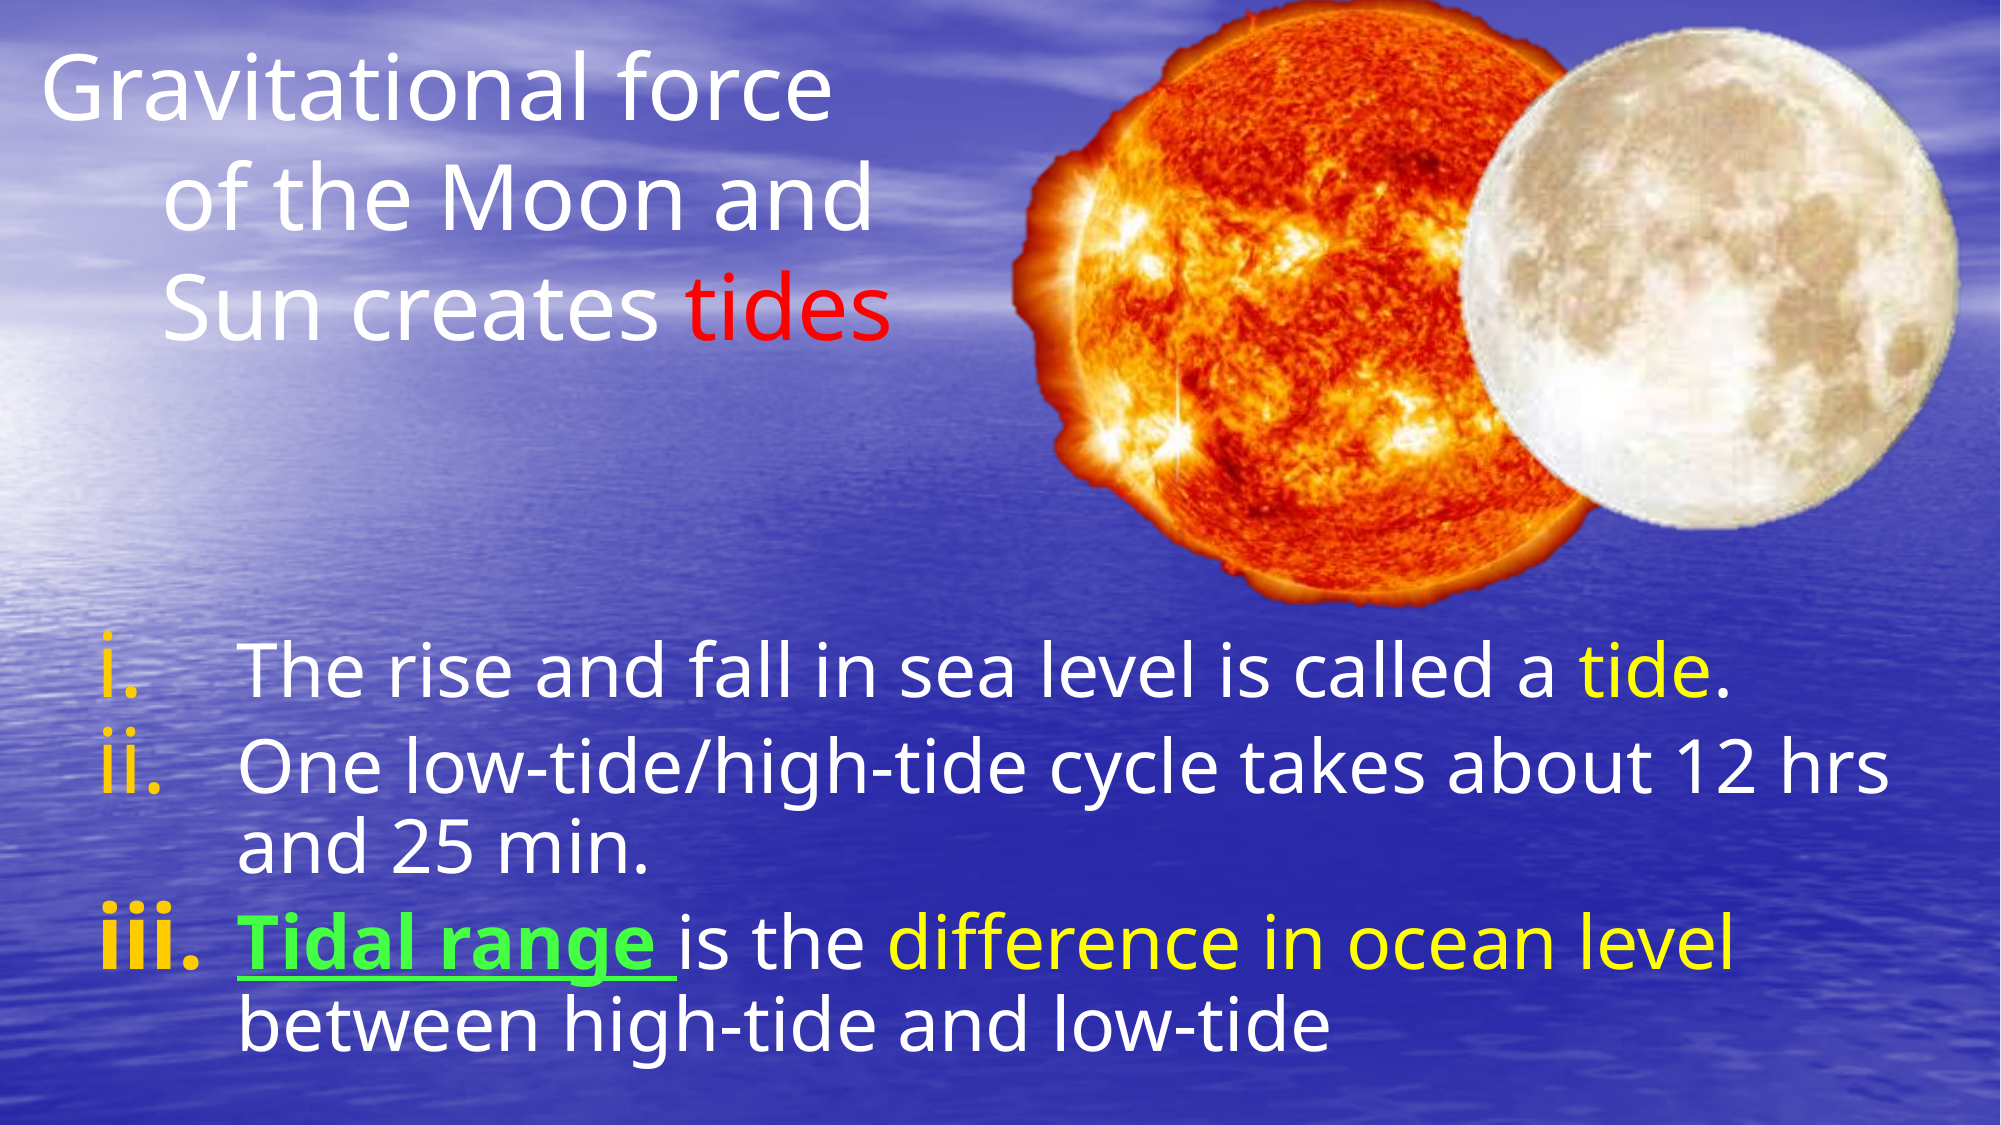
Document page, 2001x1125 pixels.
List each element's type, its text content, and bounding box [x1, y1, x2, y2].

title Gravitational force of the Moon and Sun creates tides [24, 12, 938, 376]
text_box The rise and fall in sea level is called a tide. One low-tide/high-tide cycle takes about 12 hrs and 25 min. Tidal range is the difference in ocean level between high-tide and low-tide [81, 624, 1944, 1100]
picture [999, 0, 1999, 668]
